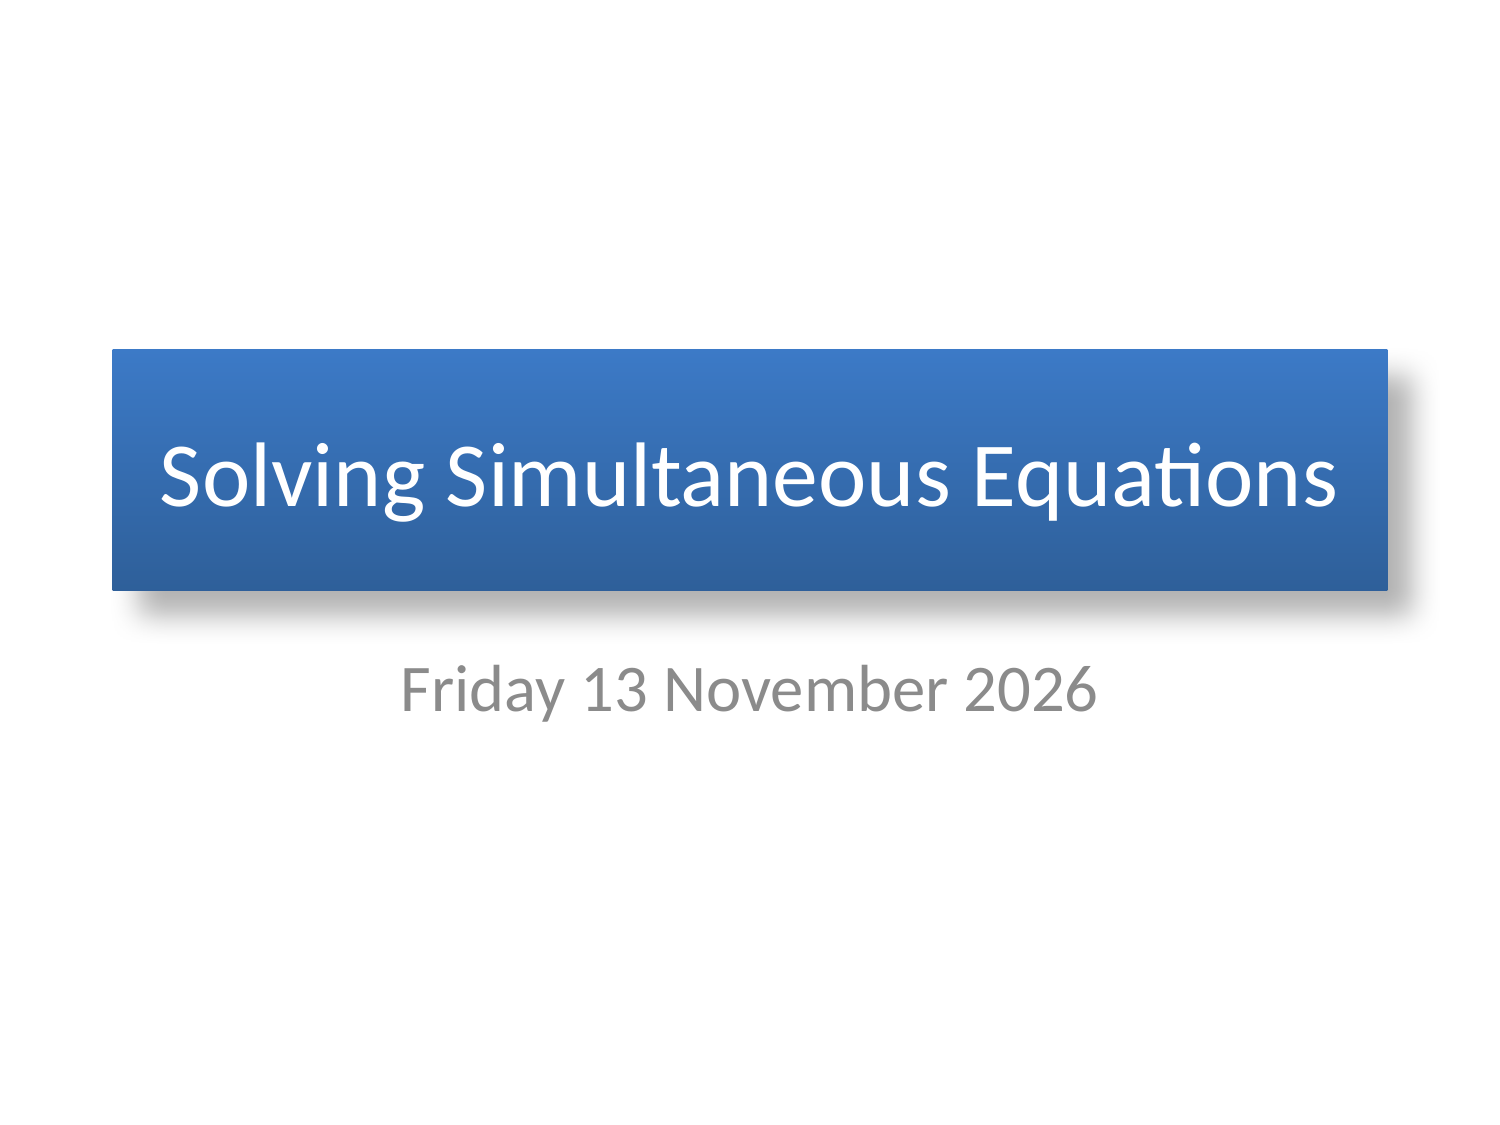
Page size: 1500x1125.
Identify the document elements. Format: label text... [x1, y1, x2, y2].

subtitle Wednesday, 18 June 2014 [225, 637, 1275, 925]
title Solving Simultaneous Equations [112, 349, 1388, 591]
